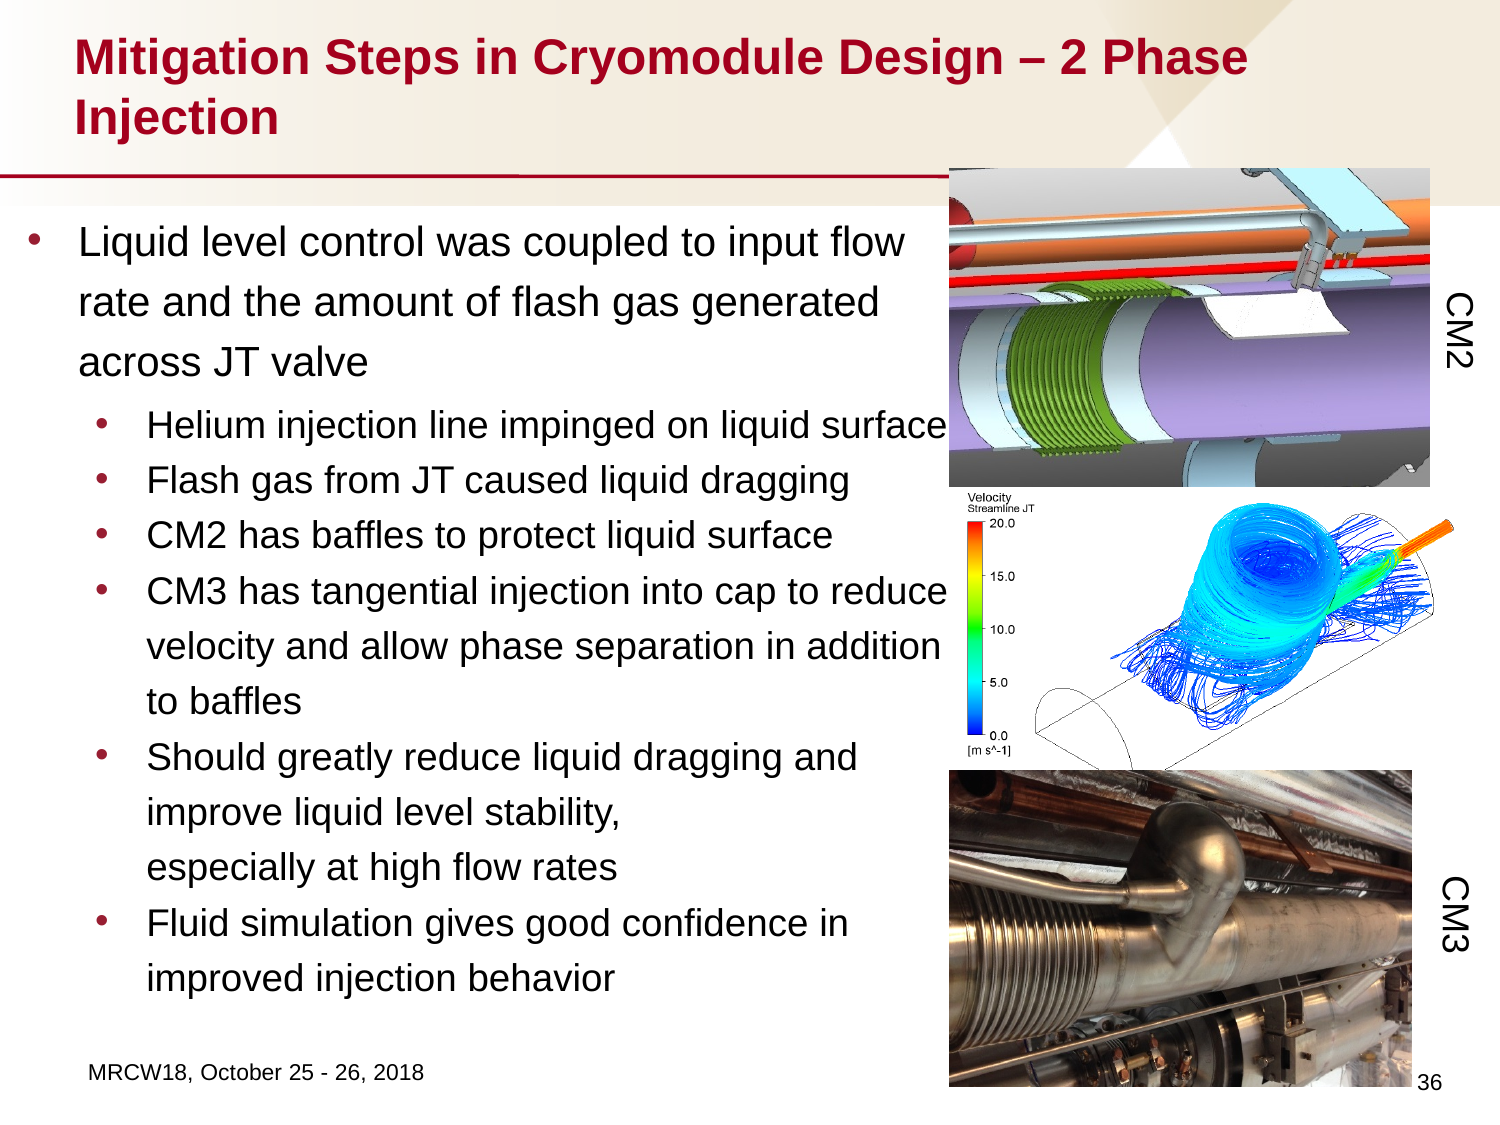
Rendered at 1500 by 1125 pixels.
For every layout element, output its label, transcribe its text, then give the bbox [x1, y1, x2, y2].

slide_number 36 [1405, 1036, 1458, 1125]
picture [0, 0, 1500, 1087]
footer MRCW18, October 25 - 26, 2018 [73, 1050, 750, 1102]
text_box CM2 [1435, 276, 1492, 420]
list Liquid level control was coupled to input flow rate and the amount of flash gas generated across JT valve Helium injection line impinged on liquid surface Flash gas from JT caused liquid dragging CM2 has baffles to protect liquid surface CM3 has tangential injection into cap to reduce velocity and allow phase separation in addition to baffles Should greatly reduce liquid dragging and improve liquid level stability, especially at high flow rates Fluid simulation gives good confidence in improved injection behavior [27, 203, 950, 1035]
title Mitigation Steps in Cryomodule Design – 2 Phase Injection [74, 21, 1404, 145]
text_box CM3 [1428, 860, 1488, 1004]
